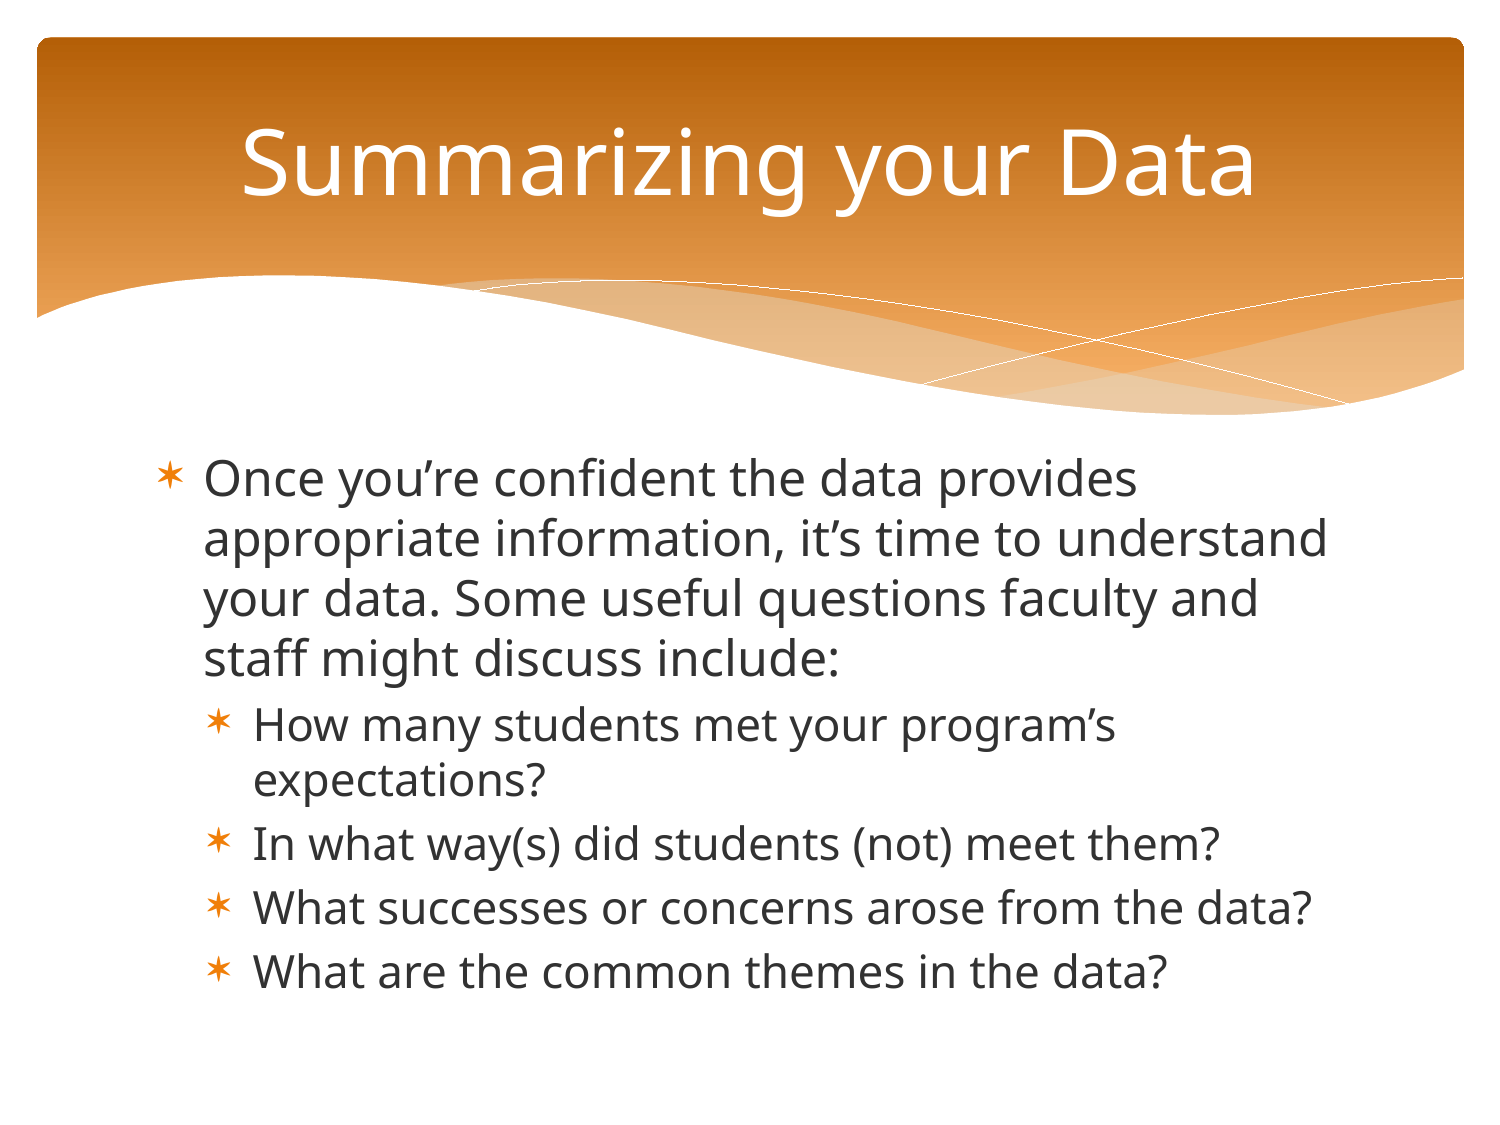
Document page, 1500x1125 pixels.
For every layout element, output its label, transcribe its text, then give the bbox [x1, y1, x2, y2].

title Summarizing your Data [75, 55, 1425, 261]
list Once you’re confident the data provides appropriate information, it’s time to understand your data. Some useful questions faculty and staff might discuss include: How many students met your program’s expectations? In what way(s) did students (not) meet them? What successes or concerns arose from the data? What are the common themes in the data? [143, 438, 1359, 1005]
